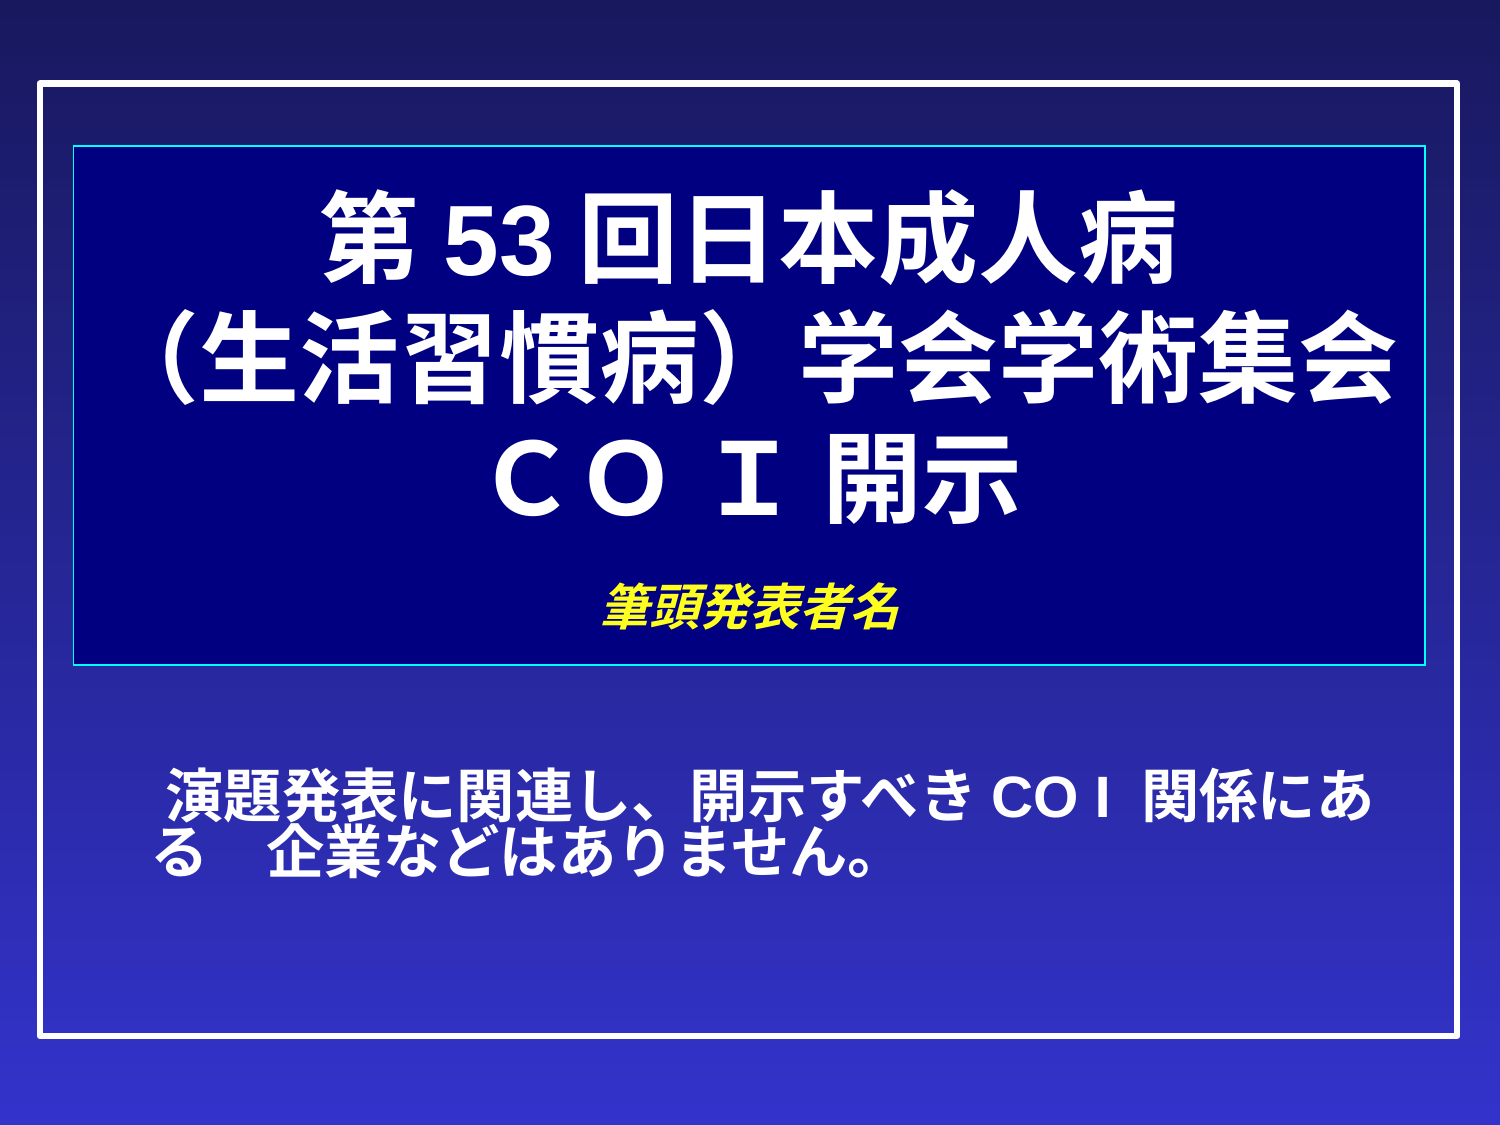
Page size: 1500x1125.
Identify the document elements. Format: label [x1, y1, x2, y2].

text_box [39, 83, 1458, 1037]
